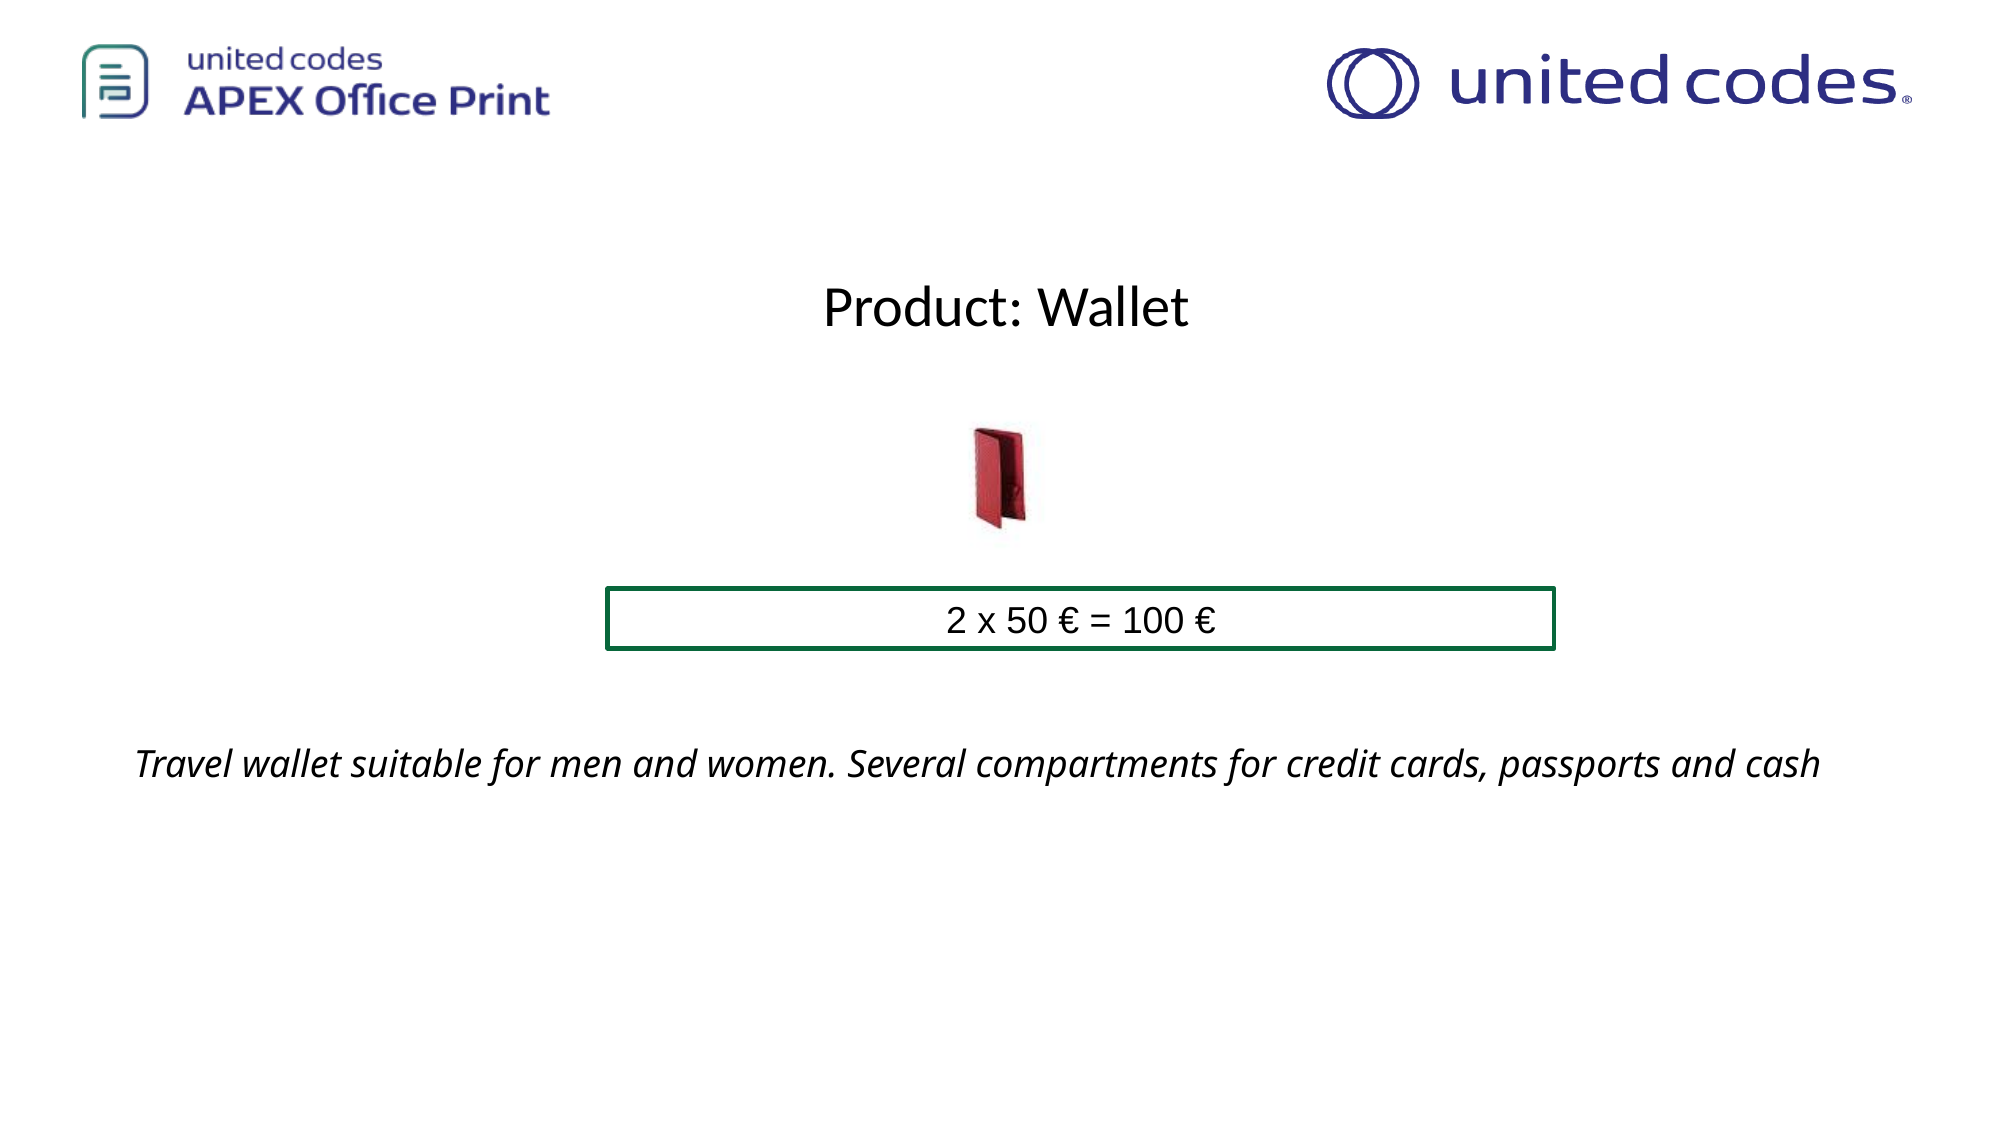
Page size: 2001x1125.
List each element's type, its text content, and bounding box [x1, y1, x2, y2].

picture [82, 44, 551, 119]
text_box 2 x 50 € = 100 € [607, 588, 1555, 649]
subtitle Product: Wallet [411, 268, 1589, 398]
text_box Travel wallet suitable for men and women. Several compartments for credit cards, passports and cash [119, 732, 1838, 792]
picture [1322, 48, 1914, 119]
picture [918, 397, 1082, 560]
